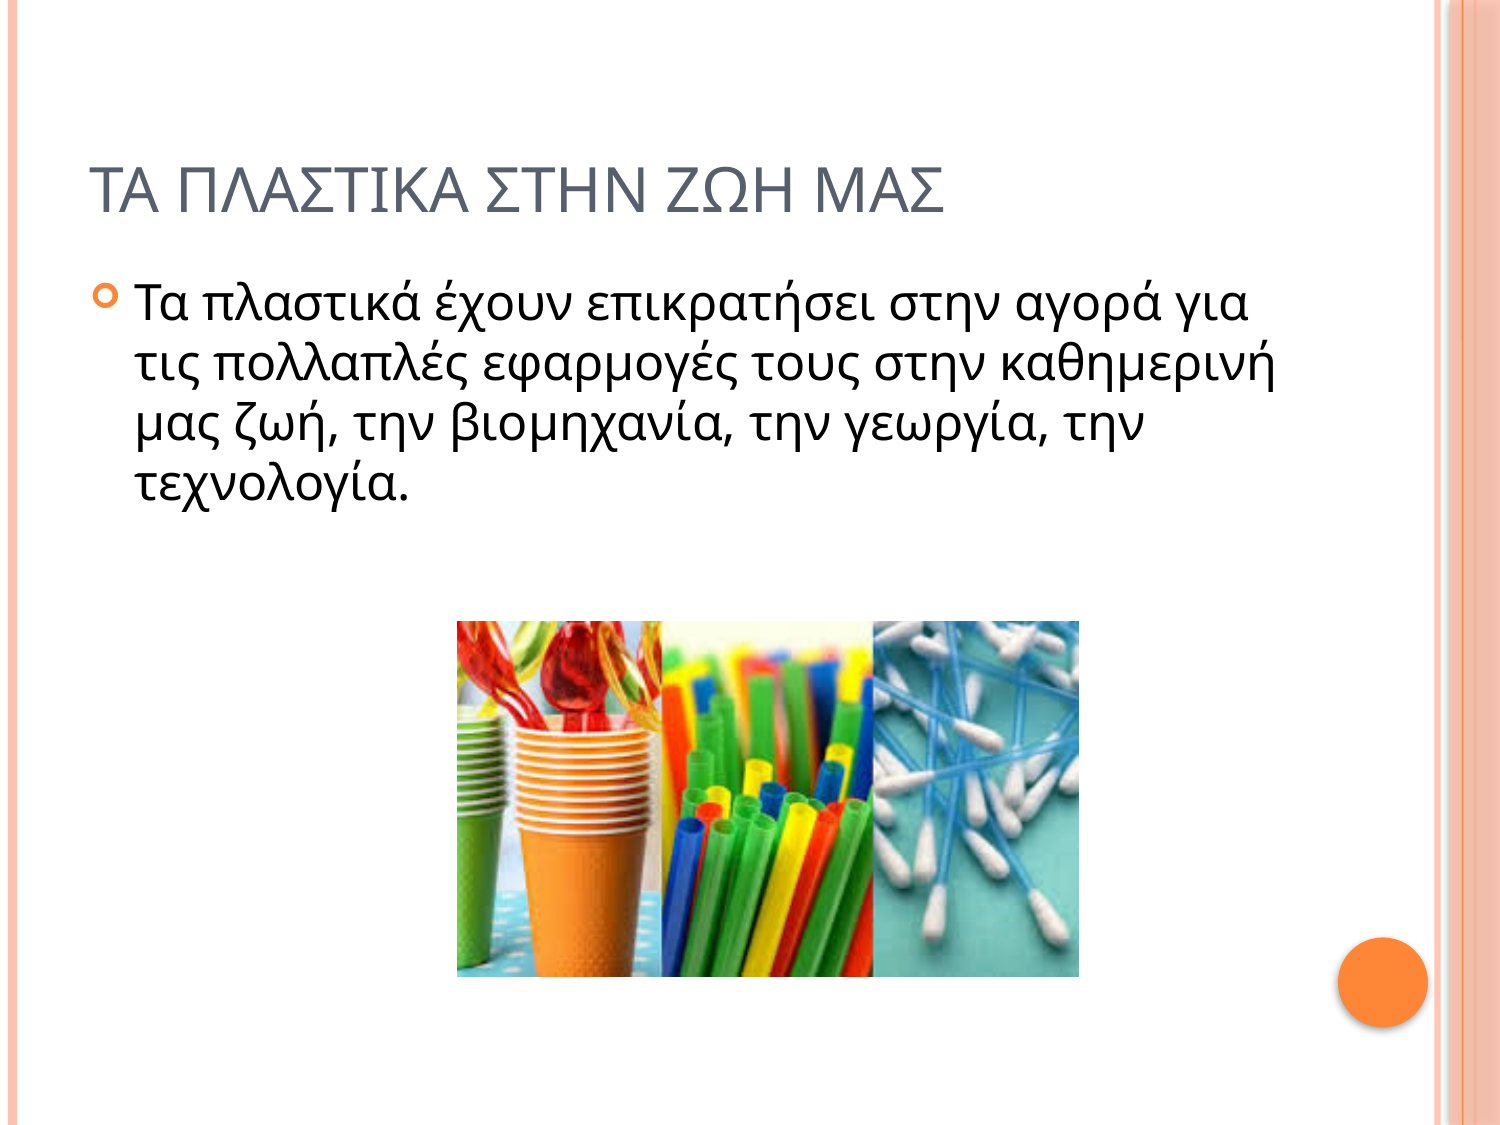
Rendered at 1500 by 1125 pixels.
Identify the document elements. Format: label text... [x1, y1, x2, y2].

picture [456, 620, 1079, 978]
list Τα πλαστικά έχουν επικρατήσει στην αγορά για τις πολλαπλές εφαρμογές τους στην καθημερινή μας ζωή, την βιομηχανία, την γεωργία, την τεχνολογία. [75, 262, 1300, 1062]
title ΤΑ ΠΛΑΣΤΙΚΑ ΣΤΗΝ ΖΩΗ ΜΑΣ [75, 45, 1300, 233]
